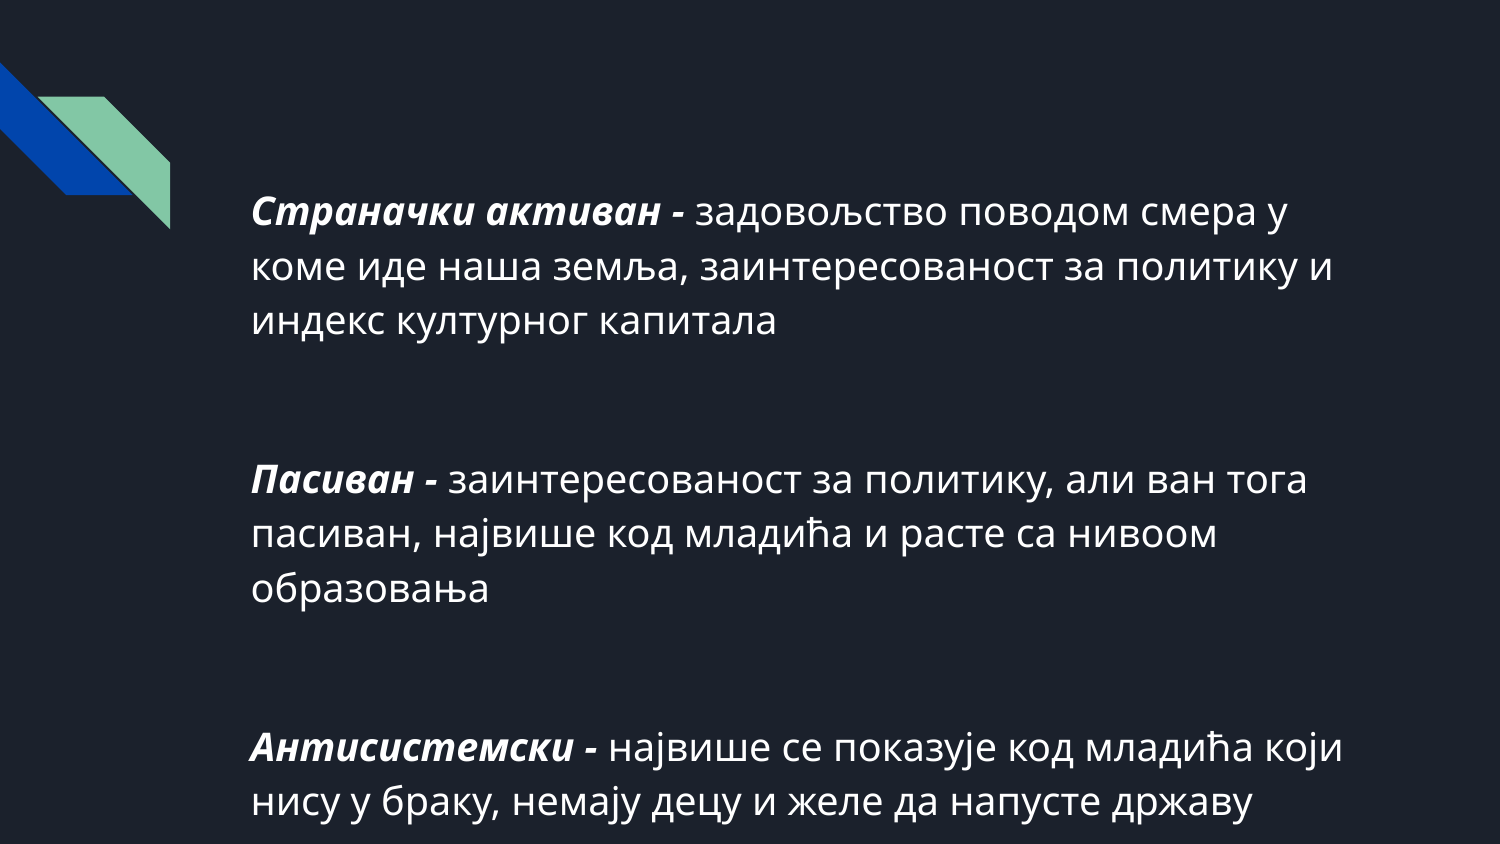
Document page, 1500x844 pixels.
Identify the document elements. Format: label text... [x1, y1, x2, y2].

list Страначки активан - задовољство поводом смера у коме иде наша земља, заинтересованост за политику и индекс културног капитала Пасиван - заинтересованост за политику, али ван тога пасиван, највише код младића и расте са нивоом образовања Антисистемски - највише се показује код младића који нису у браку, немају децу и желе да напусте државу [235, 164, 1391, 844]
